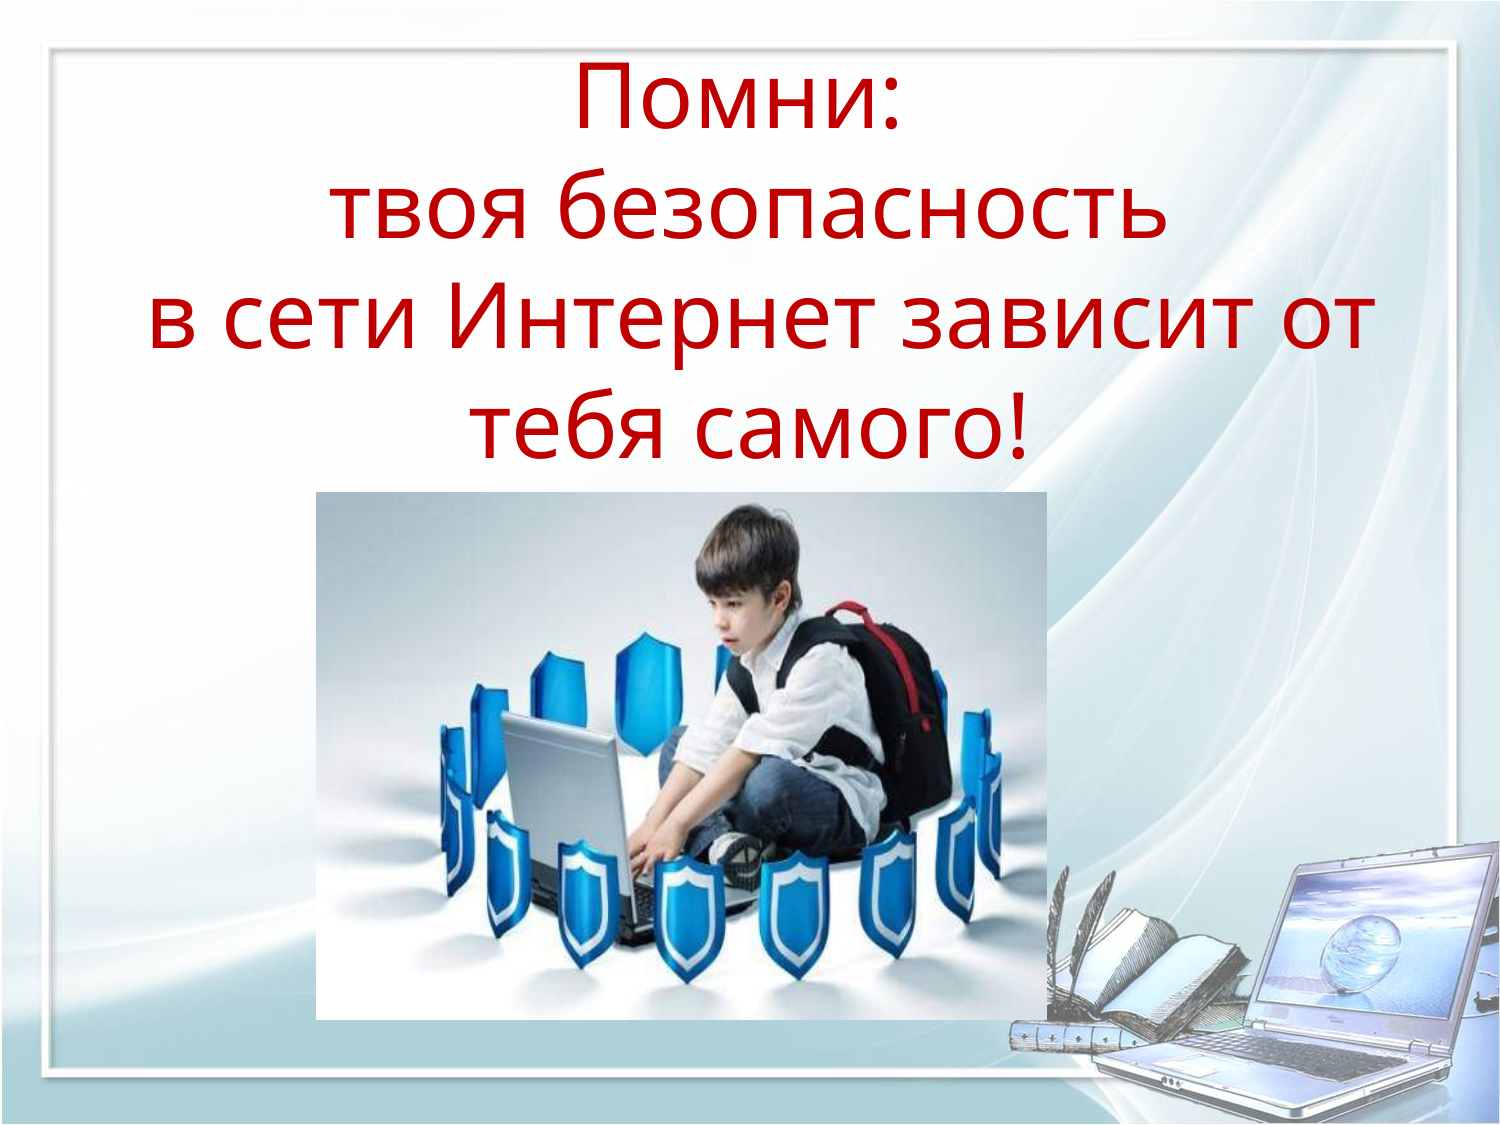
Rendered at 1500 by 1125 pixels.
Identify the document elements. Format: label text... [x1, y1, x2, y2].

title Помни: твоя безопасность в сети Интернет зависит от тебя самого! [74, 44, 1426, 469]
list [316, 491, 1047, 1020]
picture [0, 0, 1500, 1125]
